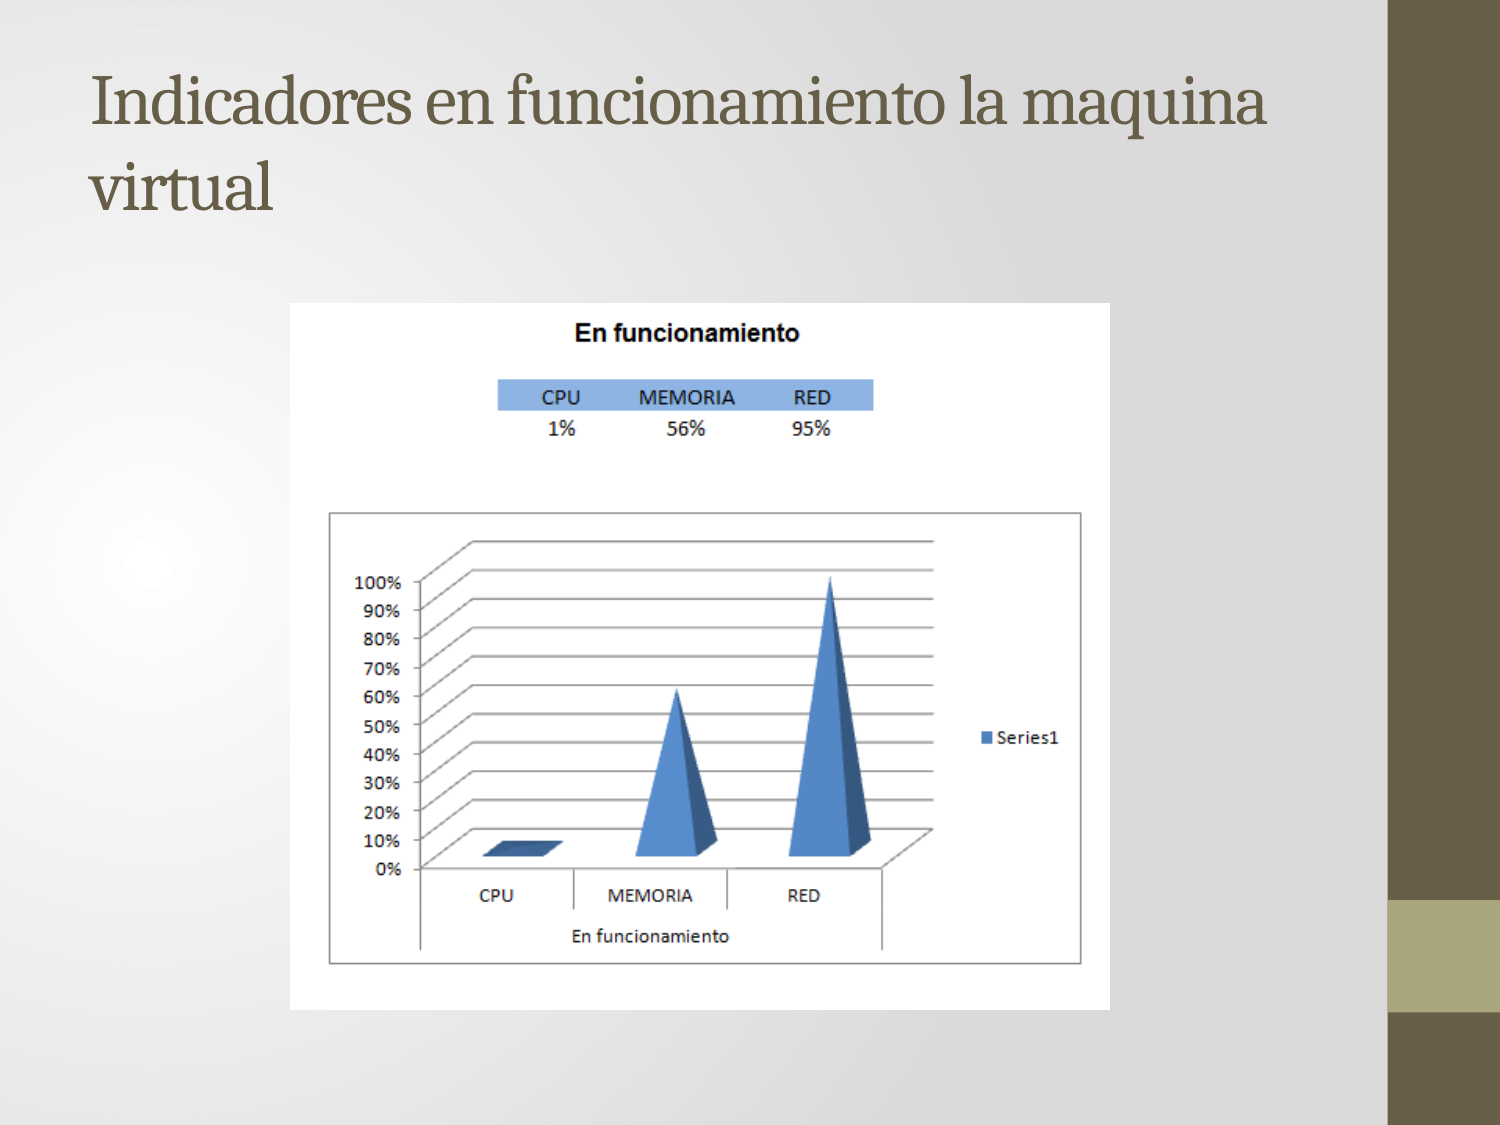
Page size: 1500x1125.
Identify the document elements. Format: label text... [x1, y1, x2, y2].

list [290, 302, 1110, 1010]
title Indicadores en funcionamiento la maquina virtual [75, 45, 1325, 233]
